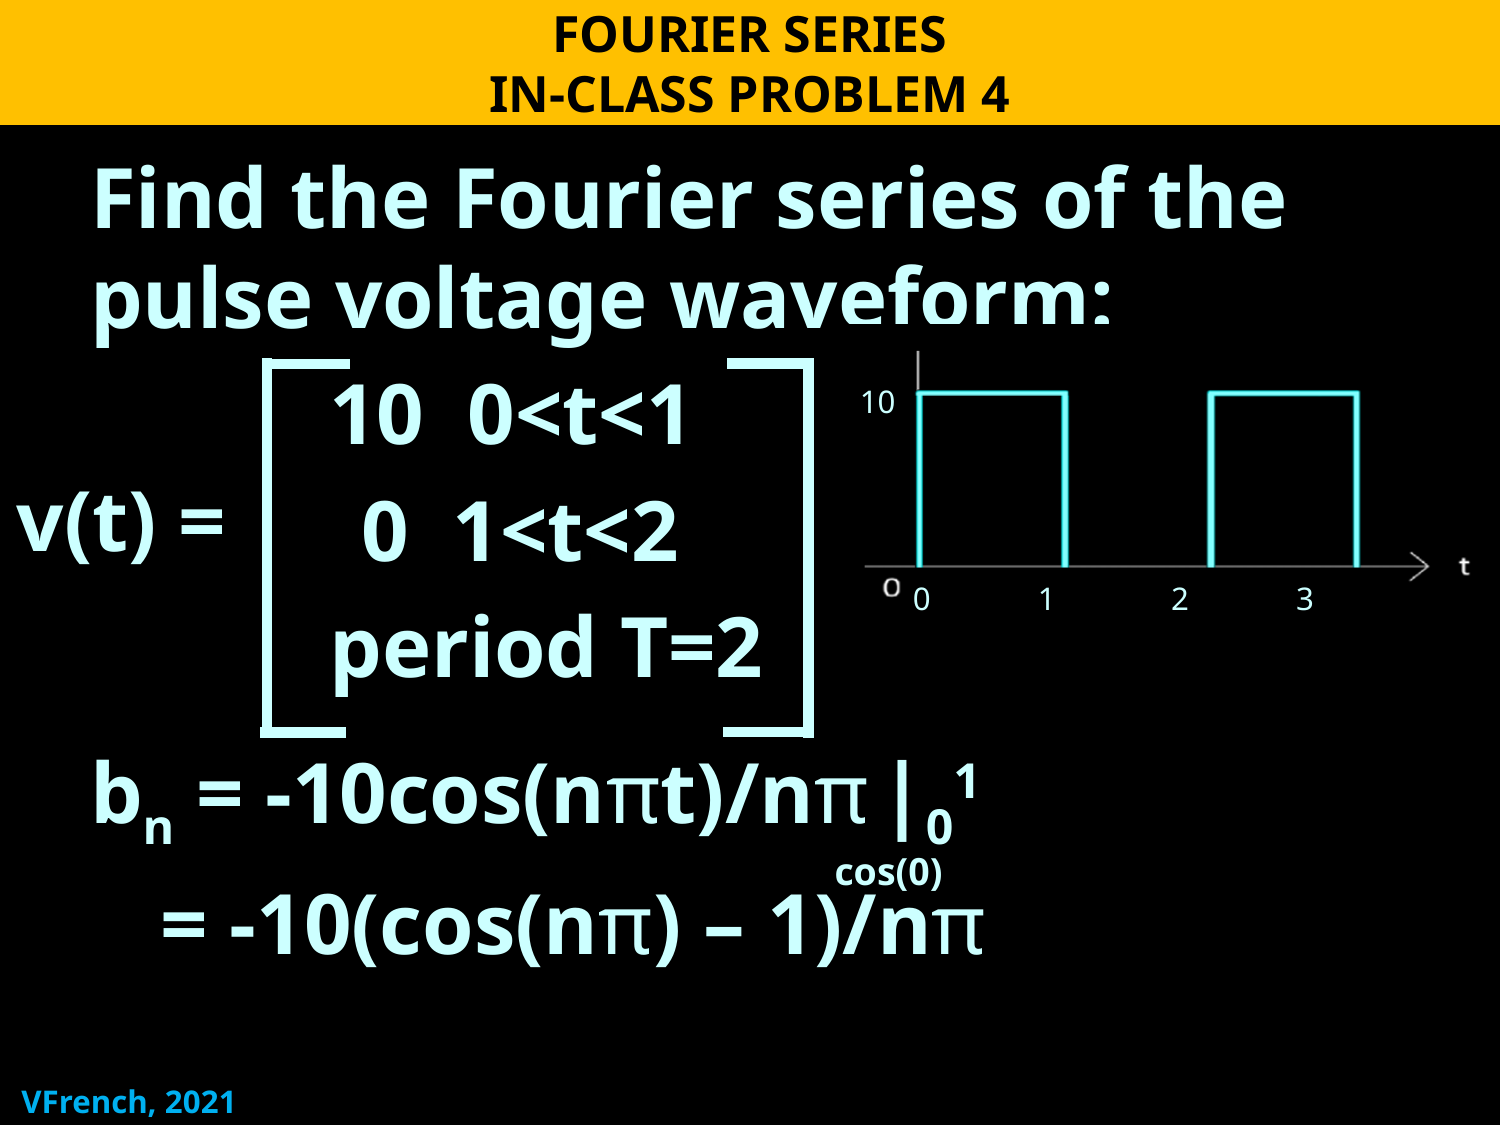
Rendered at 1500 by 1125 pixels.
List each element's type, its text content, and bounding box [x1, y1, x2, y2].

text_box cos(0) [819, 840, 977, 900]
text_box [1, 335, 1401, 821]
list Find the Fourier series of the pulse voltage waveform: bn = -10cos(nπt)/nπ |01 = -10(cos(nπ) – 1)/nπ [75, 137, 1499, 1125]
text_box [812, 324, 1480, 626]
text_box FOURIER SERIES IN-CLASS PROBLEM 4 [0, 0, 1500, 125]
text_box VFrench, 2021 [6, 1074, 253, 1125]
